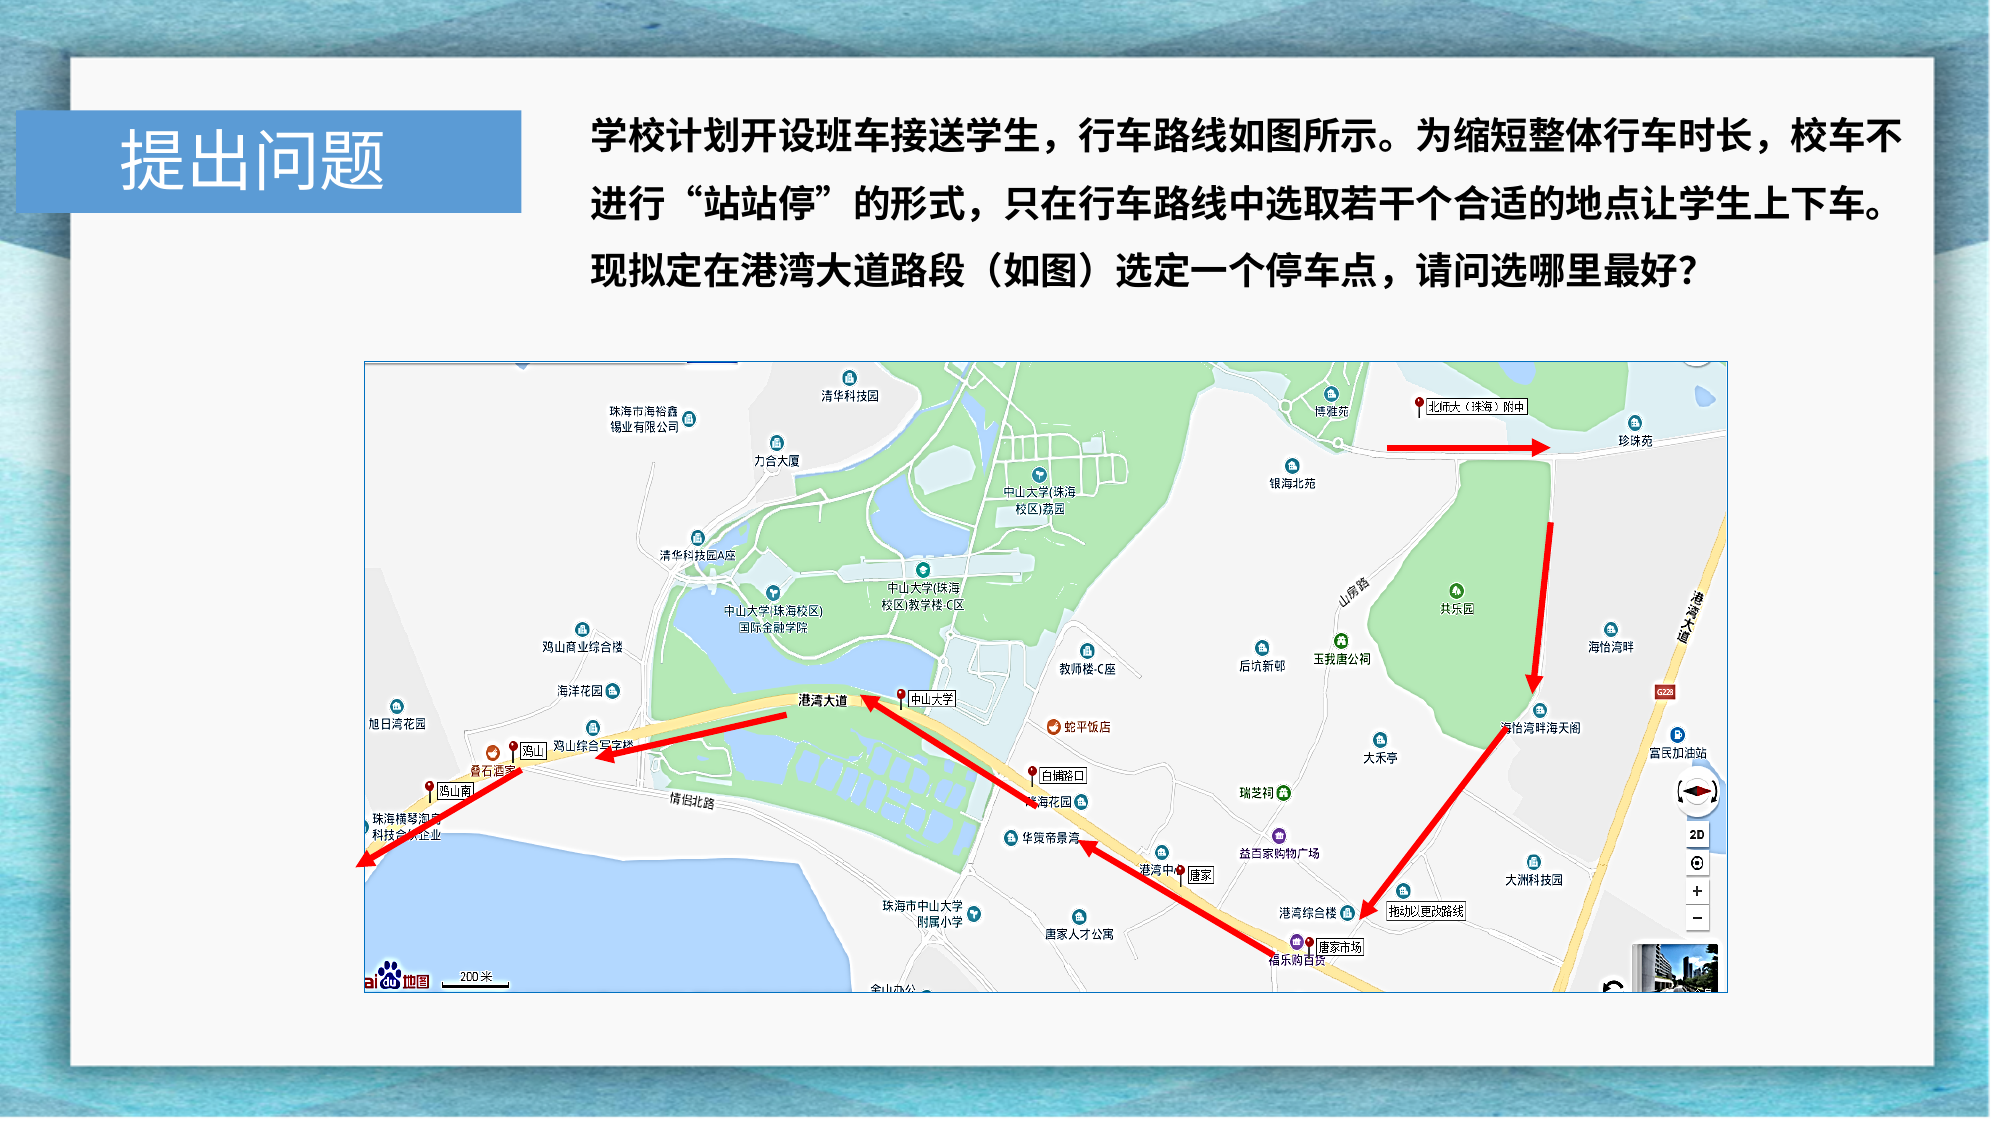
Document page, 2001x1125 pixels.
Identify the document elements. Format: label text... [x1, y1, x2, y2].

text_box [15, 110, 522, 213]
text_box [355, 769, 522, 868]
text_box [1077, 839, 1274, 956]
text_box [594, 714, 787, 759]
picture [0, 0, 2001, 1125]
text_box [1532, 522, 1551, 695]
text_box 学校计划开设班车接送学生，行车路线如图所示。为缩短整体行车时长，校车不进行“站站停”的形式，只在行车路线中选取若干个合适的地点让学生上下车。现拟定在港湾大道路段（如图）选定一个停车点，请问选哪里最好？ [576, 82, 1928, 367]
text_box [1359, 727, 1507, 920]
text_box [859, 694, 1037, 807]
